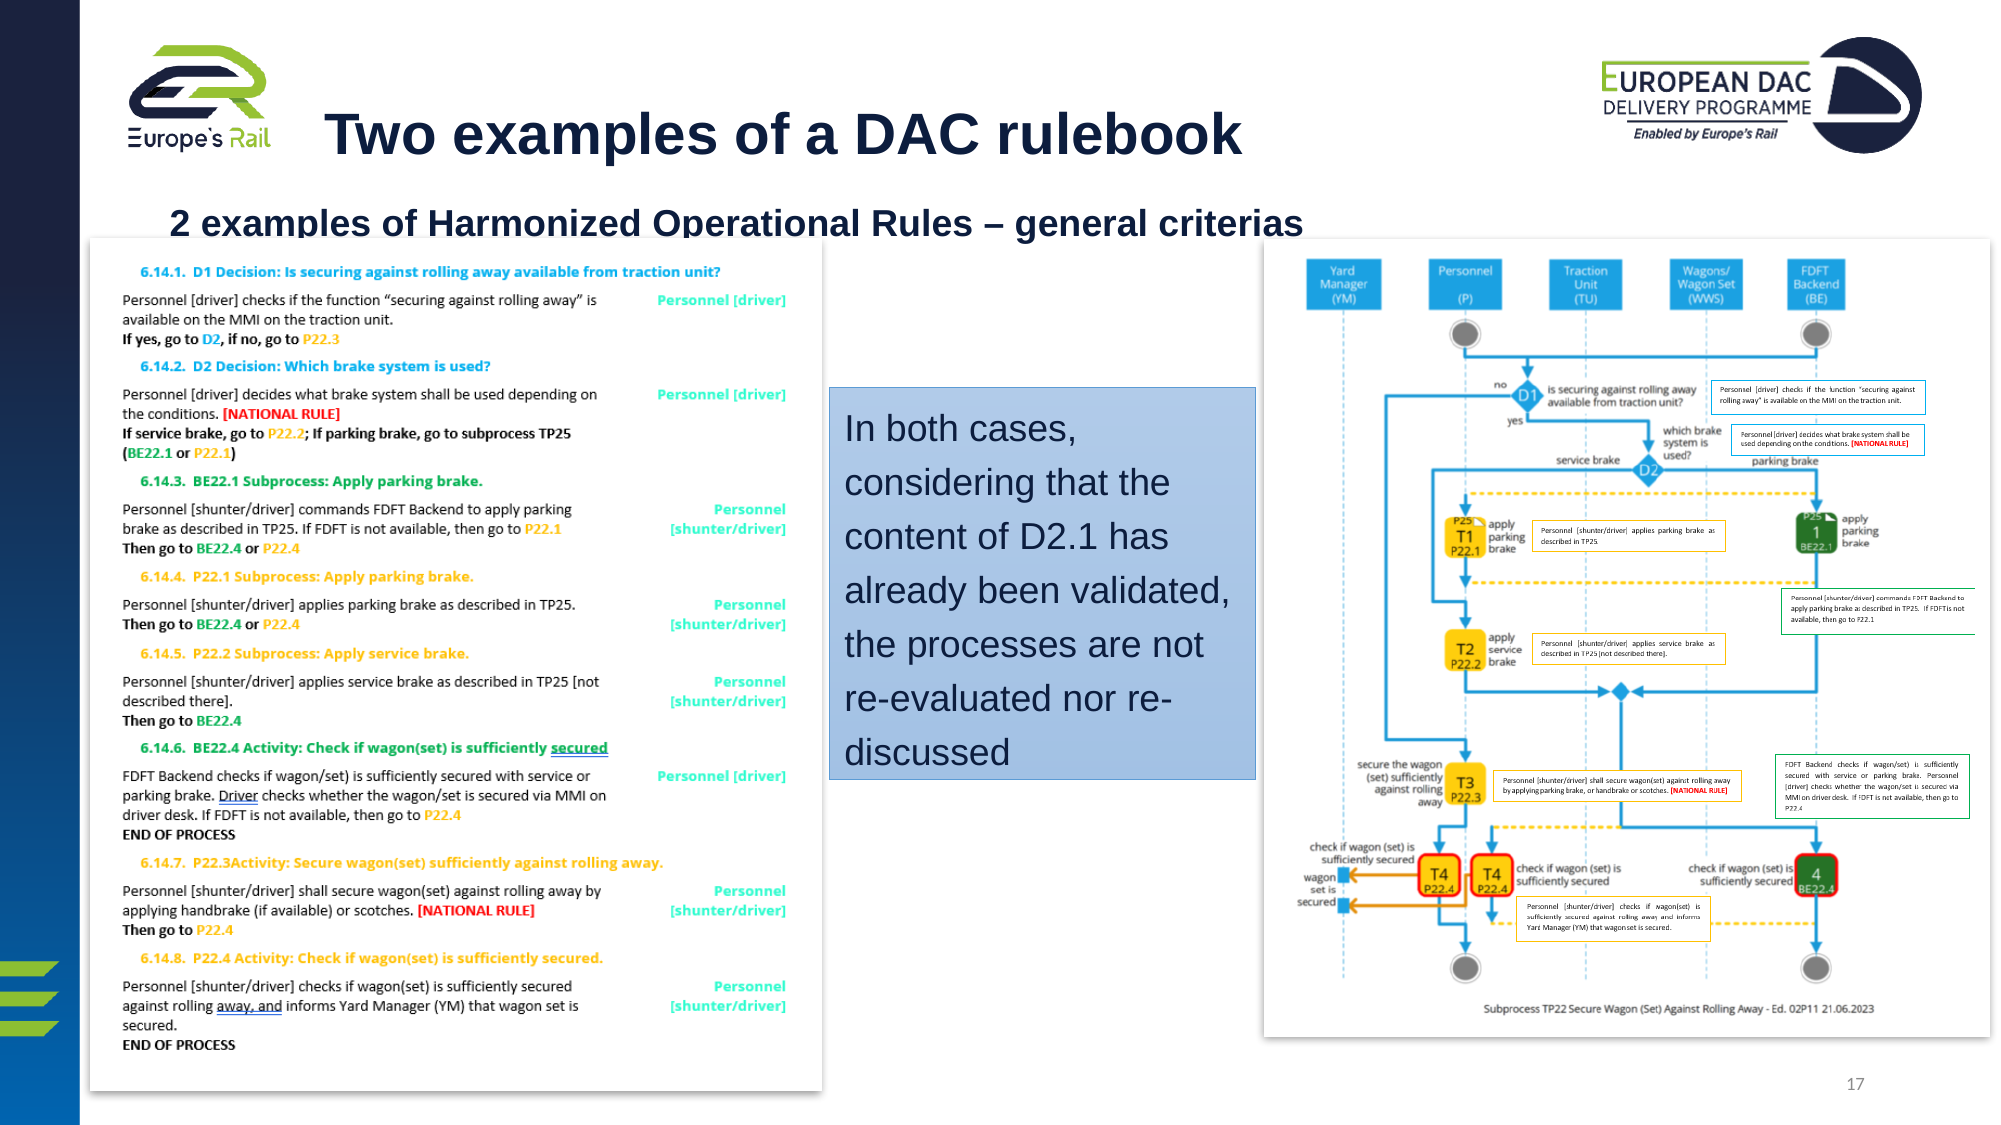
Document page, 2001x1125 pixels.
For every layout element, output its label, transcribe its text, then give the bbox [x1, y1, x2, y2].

title Two examples of a DAC rulebook [309, 96, 2000, 215]
picture [0, 0, 2001, 1125]
slide_number 17 [1831, 1064, 1935, 1125]
text_box 2 examples of Harmonized Operational Rules – general criterias [154, 182, 1846, 252]
text_box In both cases, considering that the content of D2.1 has already been validated, the processes are not re-evaluated nor re-discussed [829, 387, 1256, 780]
